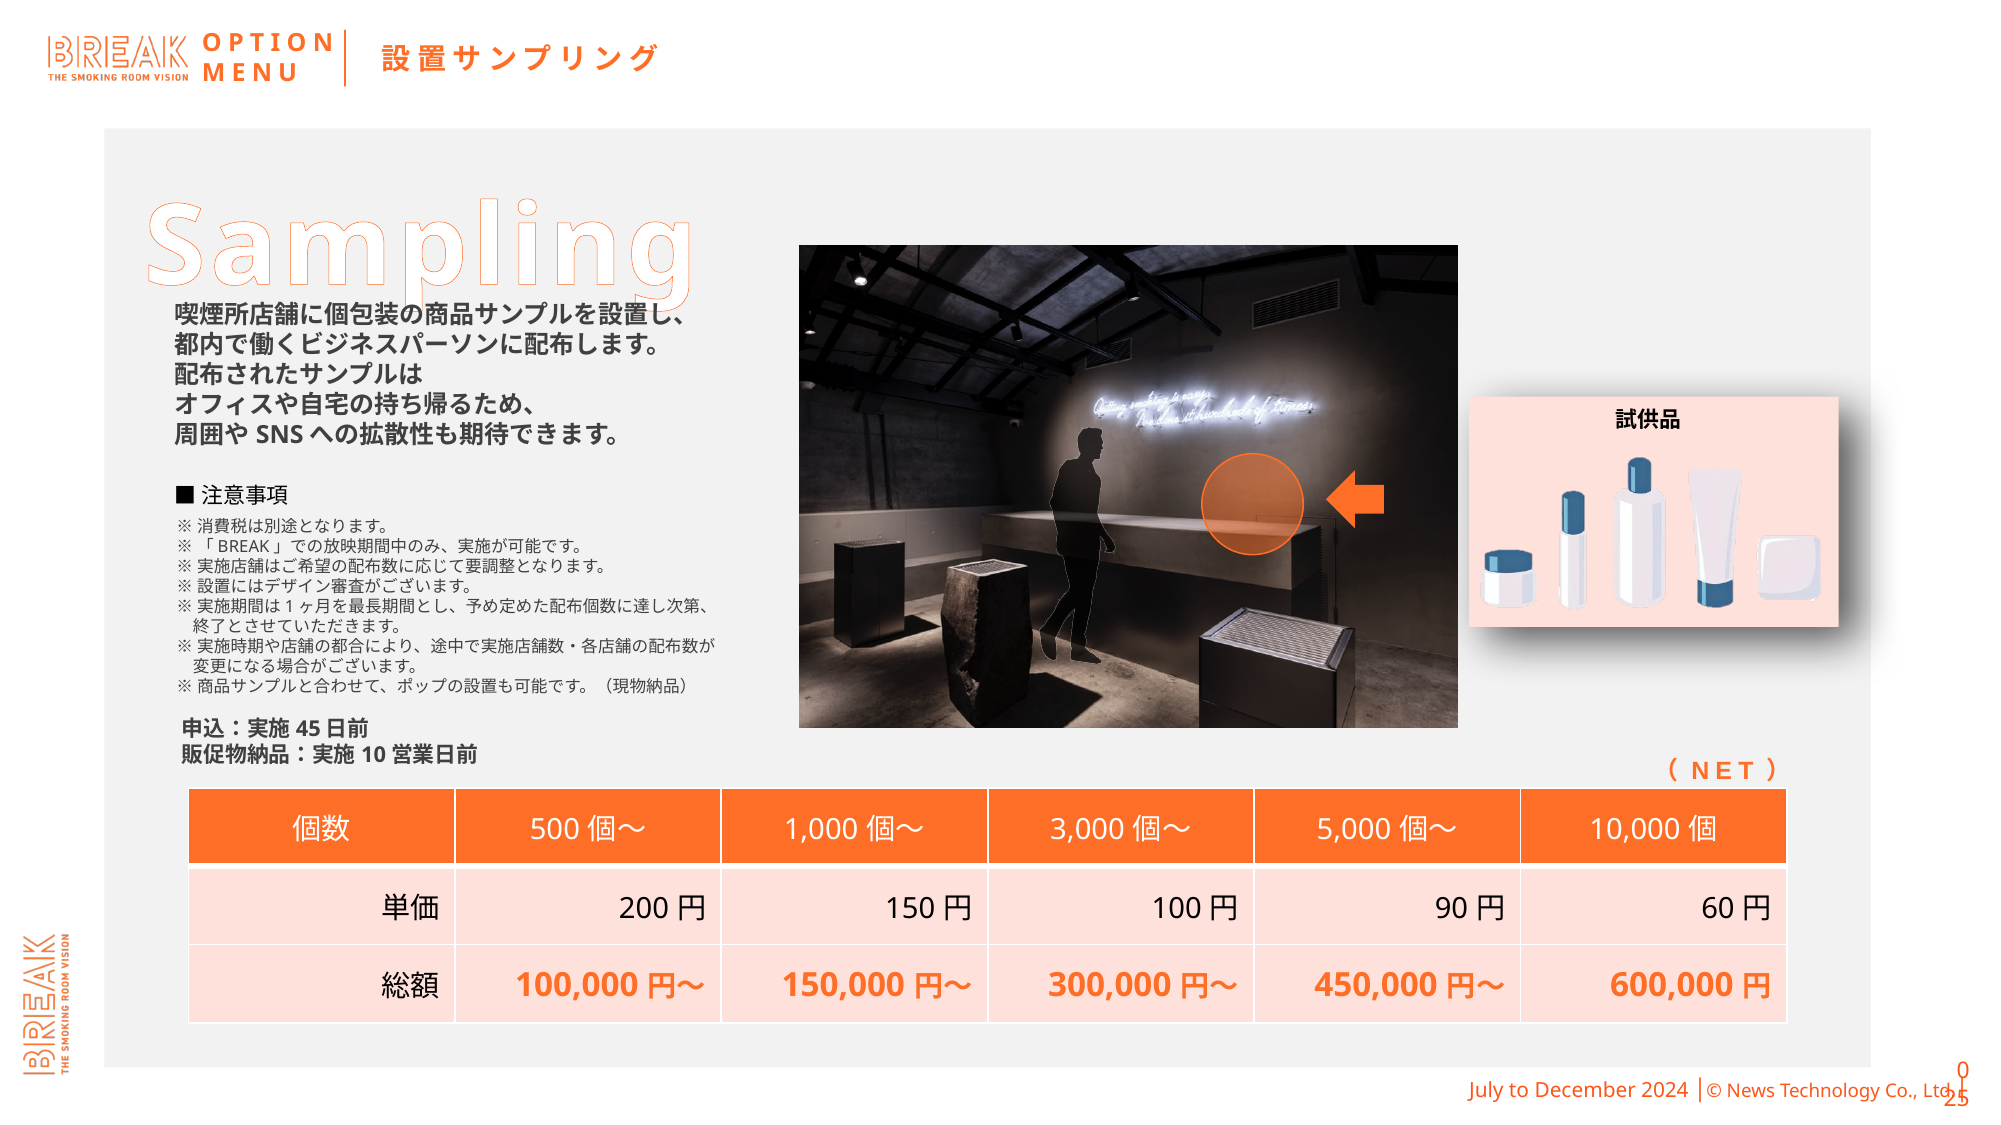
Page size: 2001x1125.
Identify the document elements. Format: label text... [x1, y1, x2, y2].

text_box Sampling [128, 101, 772, 315]
table_cell 総額 [189, 945, 454, 1022]
text_box [103, 127, 1872, 1068]
text_box 申込：実施45日前 販促物納品：実施10営業日前 [167, 707, 505, 775]
text_box July to December 2024 │© News Technology Co., Ltd.│ [1278, 1056, 2000, 1109]
table_header 3,000個〜 [989, 789, 1253, 863]
table_cell 100,000円〜 [456, 945, 720, 1022]
table_cell 100円 [989, 869, 1253, 944]
picture [798, 245, 1458, 728]
table_header 500個〜 [456, 789, 720, 863]
text_box ■注意事項 [160, 474, 304, 516]
table_header 1,000個〜 [722, 789, 987, 863]
table_cell 300,000円〜 [989, 945, 1253, 1022]
table_header 10,000個 [1521, 789, 1786, 863]
picture [0, 928, 123, 1082]
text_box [1447, 396, 1850, 650]
text_box （NET） [1625, 747, 1806, 792]
table_cell 60円 [1521, 869, 1786, 944]
table_cell 90円 [1255, 869, 1520, 944]
text_box 喫煙所店舗に個包装の商品サンプルを設置し、 都内で働くビジネスパーソンに配布します。 配布されたサンプルは オフィスや自宅の持ち帰るため、 周囲やSNSへの拡散性も期待できます。 [160, 291, 798, 456]
table_cell 450,000円〜 [1255, 945, 1520, 1022]
text_box OPTION MENU [186, 18, 360, 95]
picture [40, 30, 195, 86]
table_header 5,000個〜 [1255, 789, 1520, 863]
table_header 個数 [189, 789, 454, 863]
table_cell 600,000円 [1521, 945, 1786, 1022]
table_cell 200円 [456, 869, 720, 944]
table_cell 150円 [722, 869, 987, 944]
text_box 設置サンプリング [367, 33, 674, 83]
table_cell 150,000円〜 [722, 945, 987, 1022]
table_cell 単価 [189, 869, 454, 944]
text_box ※消費税は別途となります。 ※「BREAK」での放映期間中のみ、実施が可能です。 ※実施店舗はご希望の配布数に応じて要調整となります。 ※設置にはデザイン審査がございます。 ※実施期間は1ヶ月を最長期間とし、予め定めた配布個数に達し次第、 終了とさせていただきます。 ※実施時期や店舗の都合により、途中で実施店舗数・各店舗の配布数が 変更になる場合がございます。 ※商品サンプルと合わせて、ポップの設置も可能です。（現物納品） [161, 508, 798, 703]
